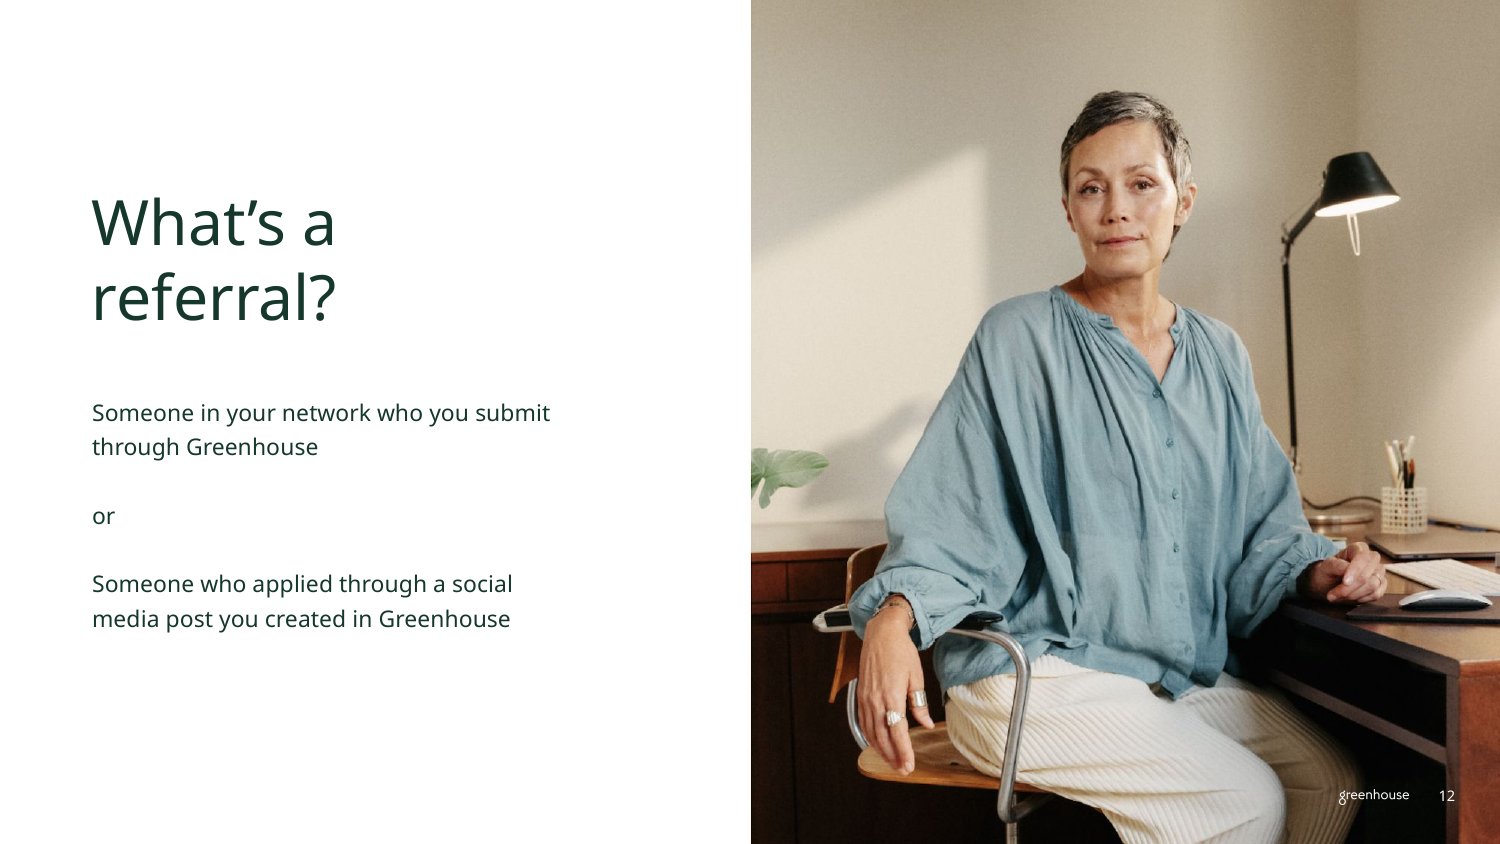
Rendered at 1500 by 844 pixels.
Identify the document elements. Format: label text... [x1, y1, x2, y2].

title What’s a referral? [76, 167, 600, 241]
list Someone in your network who you submit through Greenhouse or Someone who applied through a social media post you created in Greenhouse [77, 376, 600, 748]
slide_number 12 [1417, 772, 1470, 833]
picture [0, 0, 1500, 844]
